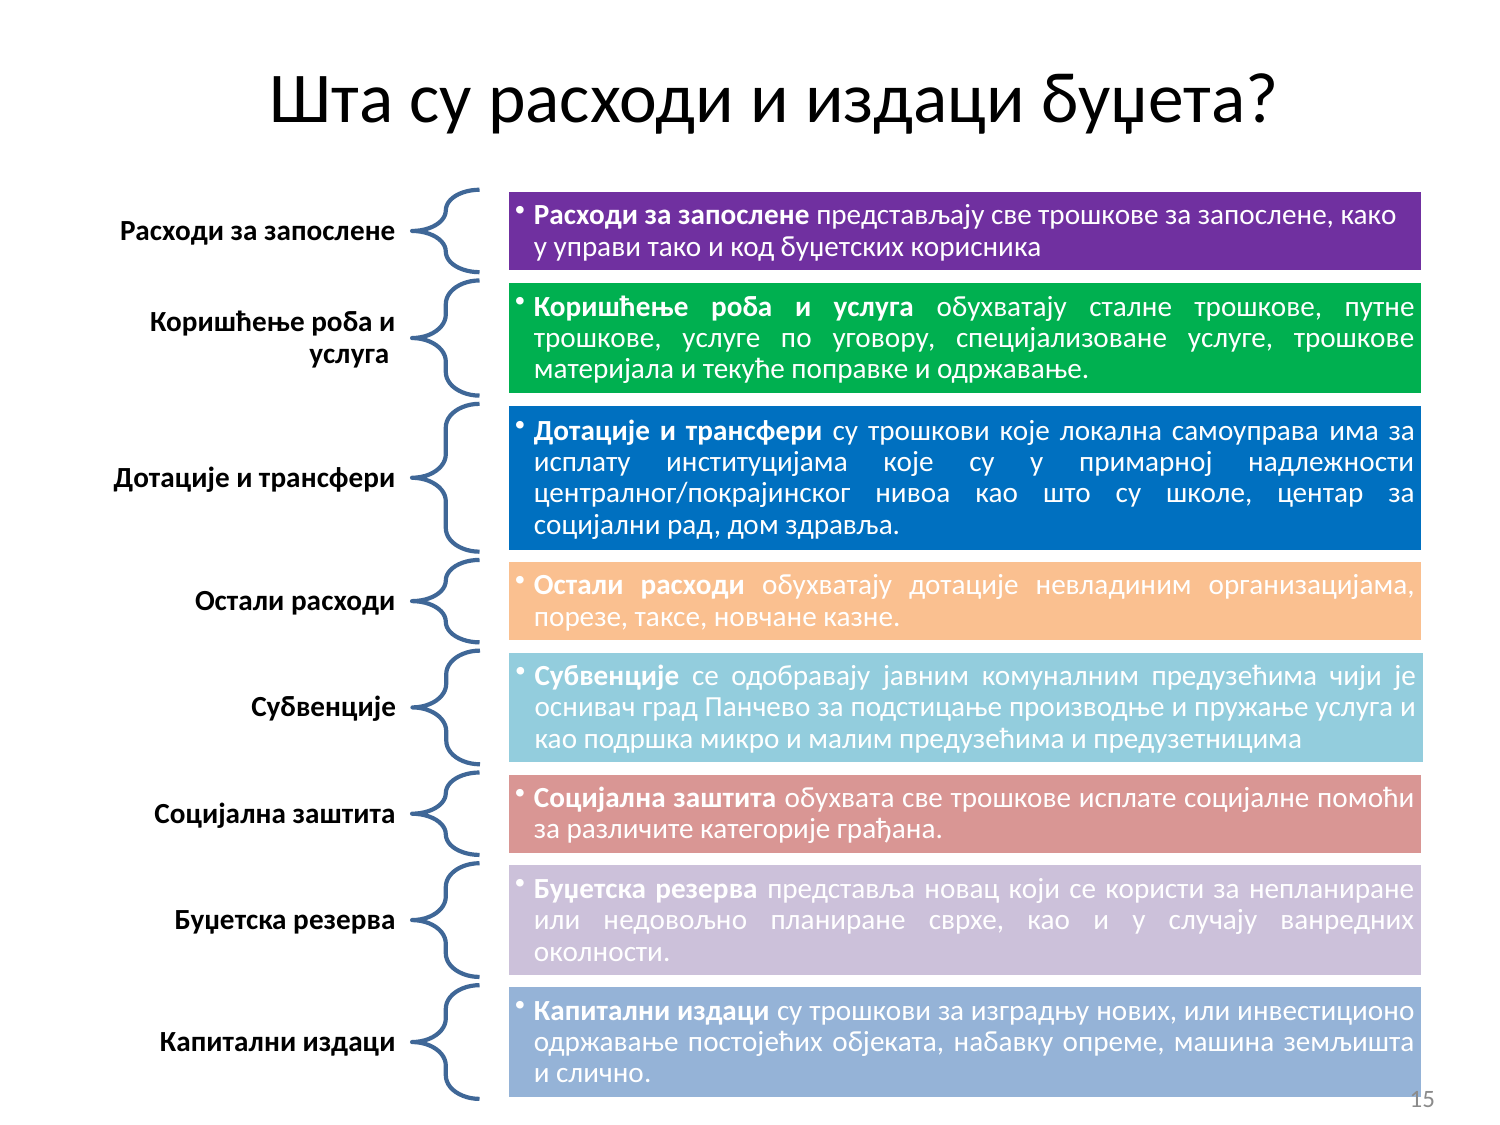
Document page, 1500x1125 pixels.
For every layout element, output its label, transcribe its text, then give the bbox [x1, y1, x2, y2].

text_box Шта су расходи и издаци буџета? [99, 43, 1450, 145]
text_box 15 [1100, 1067, 1450, 1125]
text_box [74, 184, 1426, 1104]
